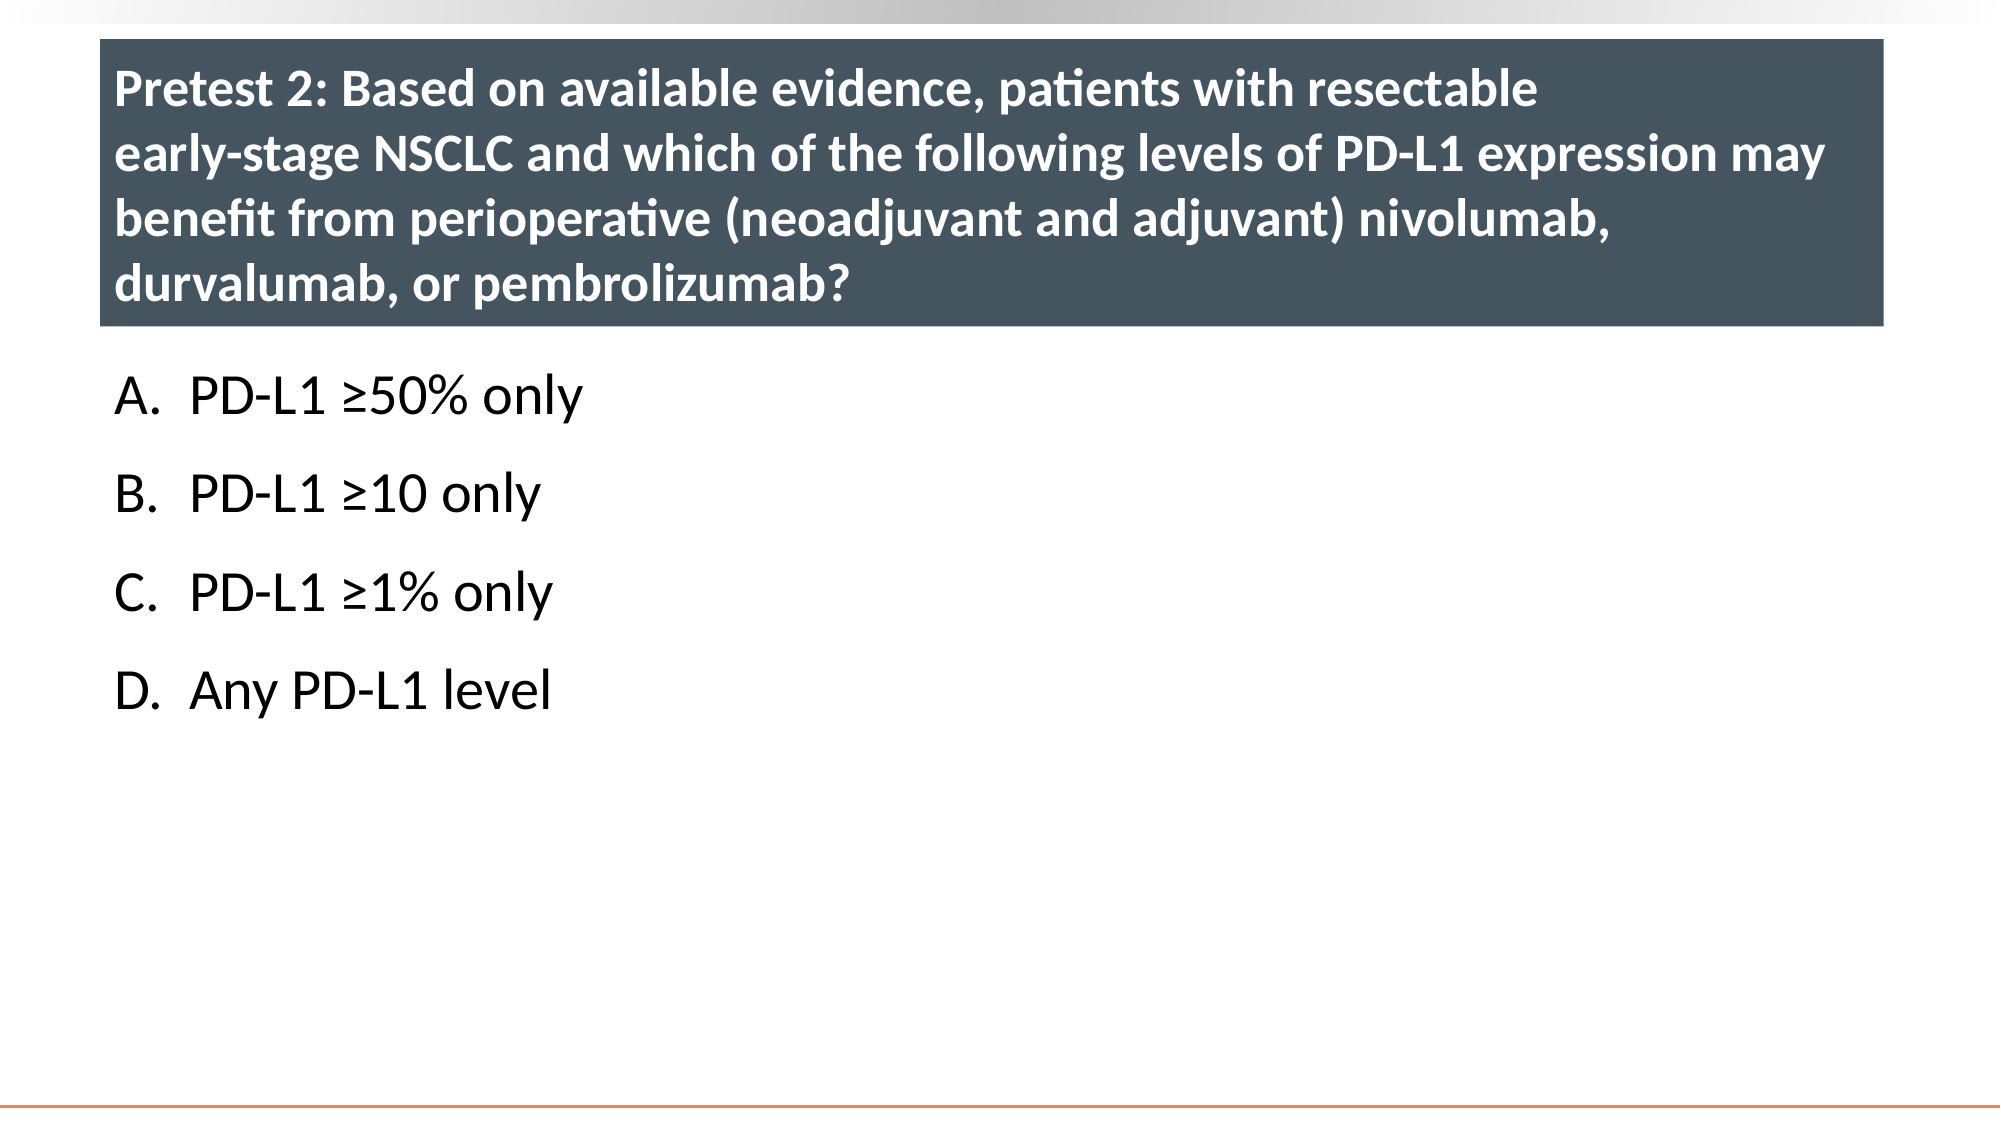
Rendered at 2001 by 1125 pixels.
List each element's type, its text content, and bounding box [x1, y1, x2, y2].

title Pretest 2: Based on available evidence, patients with resectable early-stage NSCLC and which of the following levels of PD-L1 expression may benefit from perioperative (neoadjuvant and adjuvant) nivolumab, durvalumab, or pembrolizumab? [100, 39, 1884, 327]
list PD-L1 ≥50% only PD-L1 ≥10 only PD-L1 ≥1% only Any PD-L1 level [99, 356, 1884, 1012]
